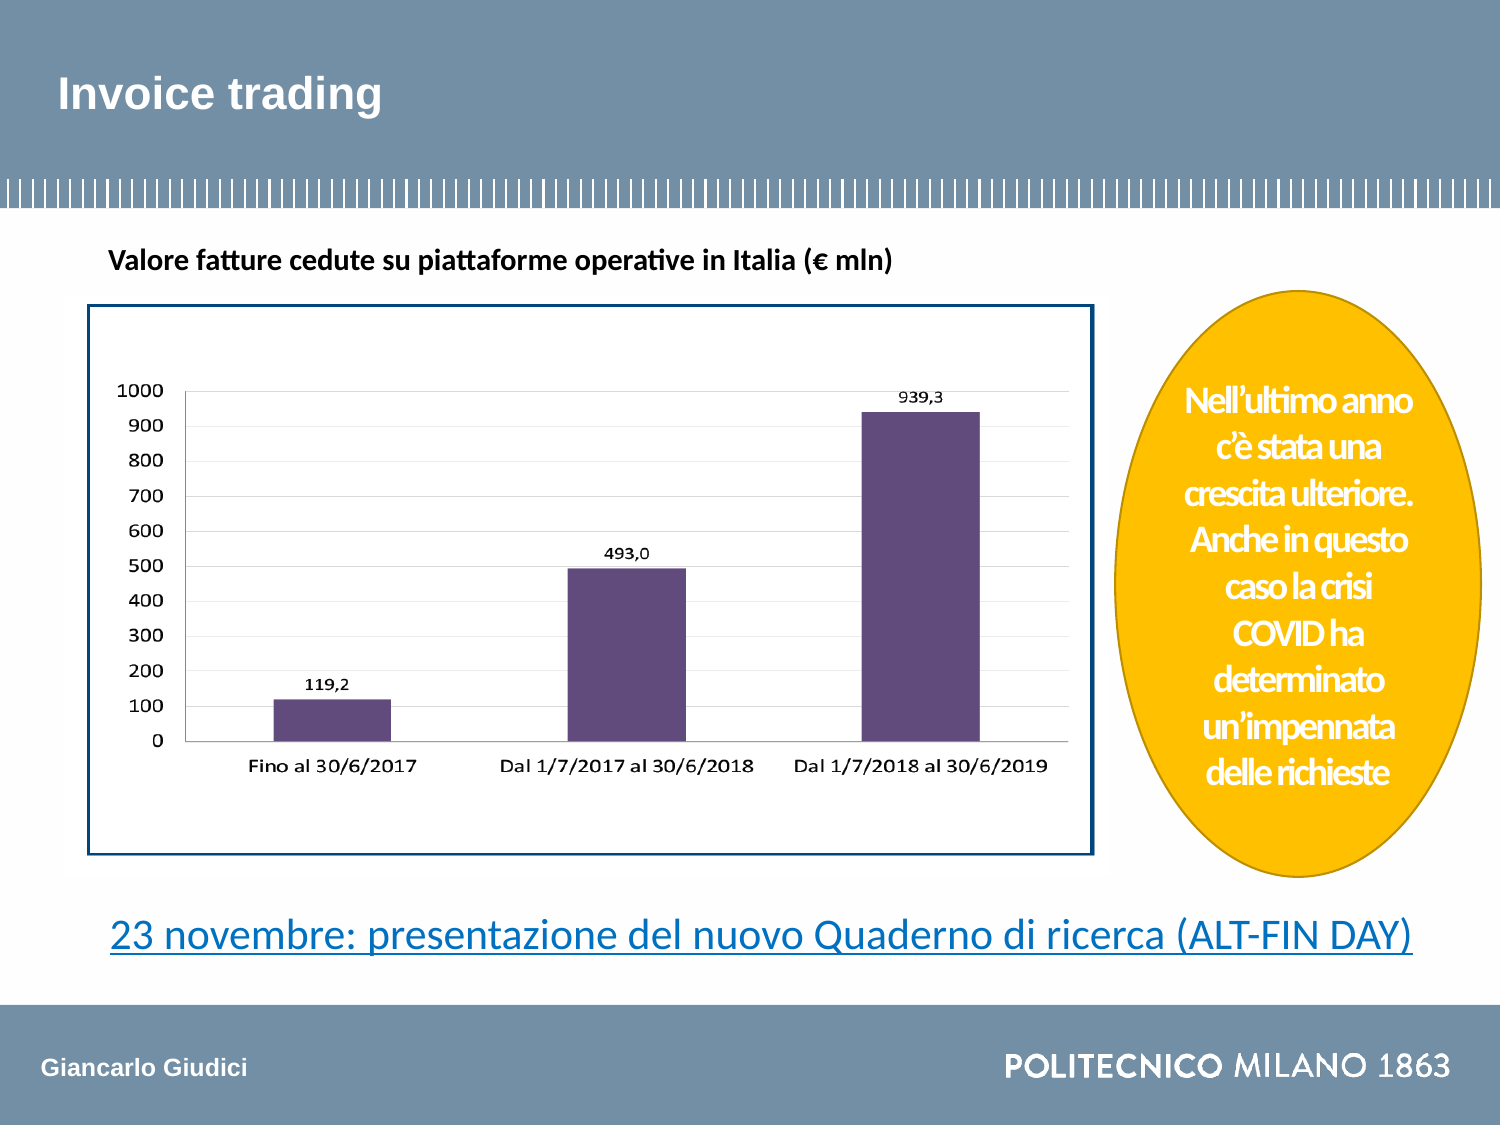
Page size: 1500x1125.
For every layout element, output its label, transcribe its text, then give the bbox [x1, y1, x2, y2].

text_box Invoice trading [42, 56, 1458, 182]
picture [0, 209, 1500, 1004]
text_box Valore fatture cedute su piattaforme operative in Italia (€ mln) [93, 232, 908, 284]
text_box 23 novembre: presentazione del nuovo Quaderno di ricerca (ALT-FIN DAY) [94, 898, 1429, 966]
text_box Nell’ultimo anno c’è stata una crescita ulteriore. Anche in questo caso la crisi COVID ha determinato un’impennata delle richieste [1114, 289, 1483, 878]
picture [999, 1041, 1456, 1089]
